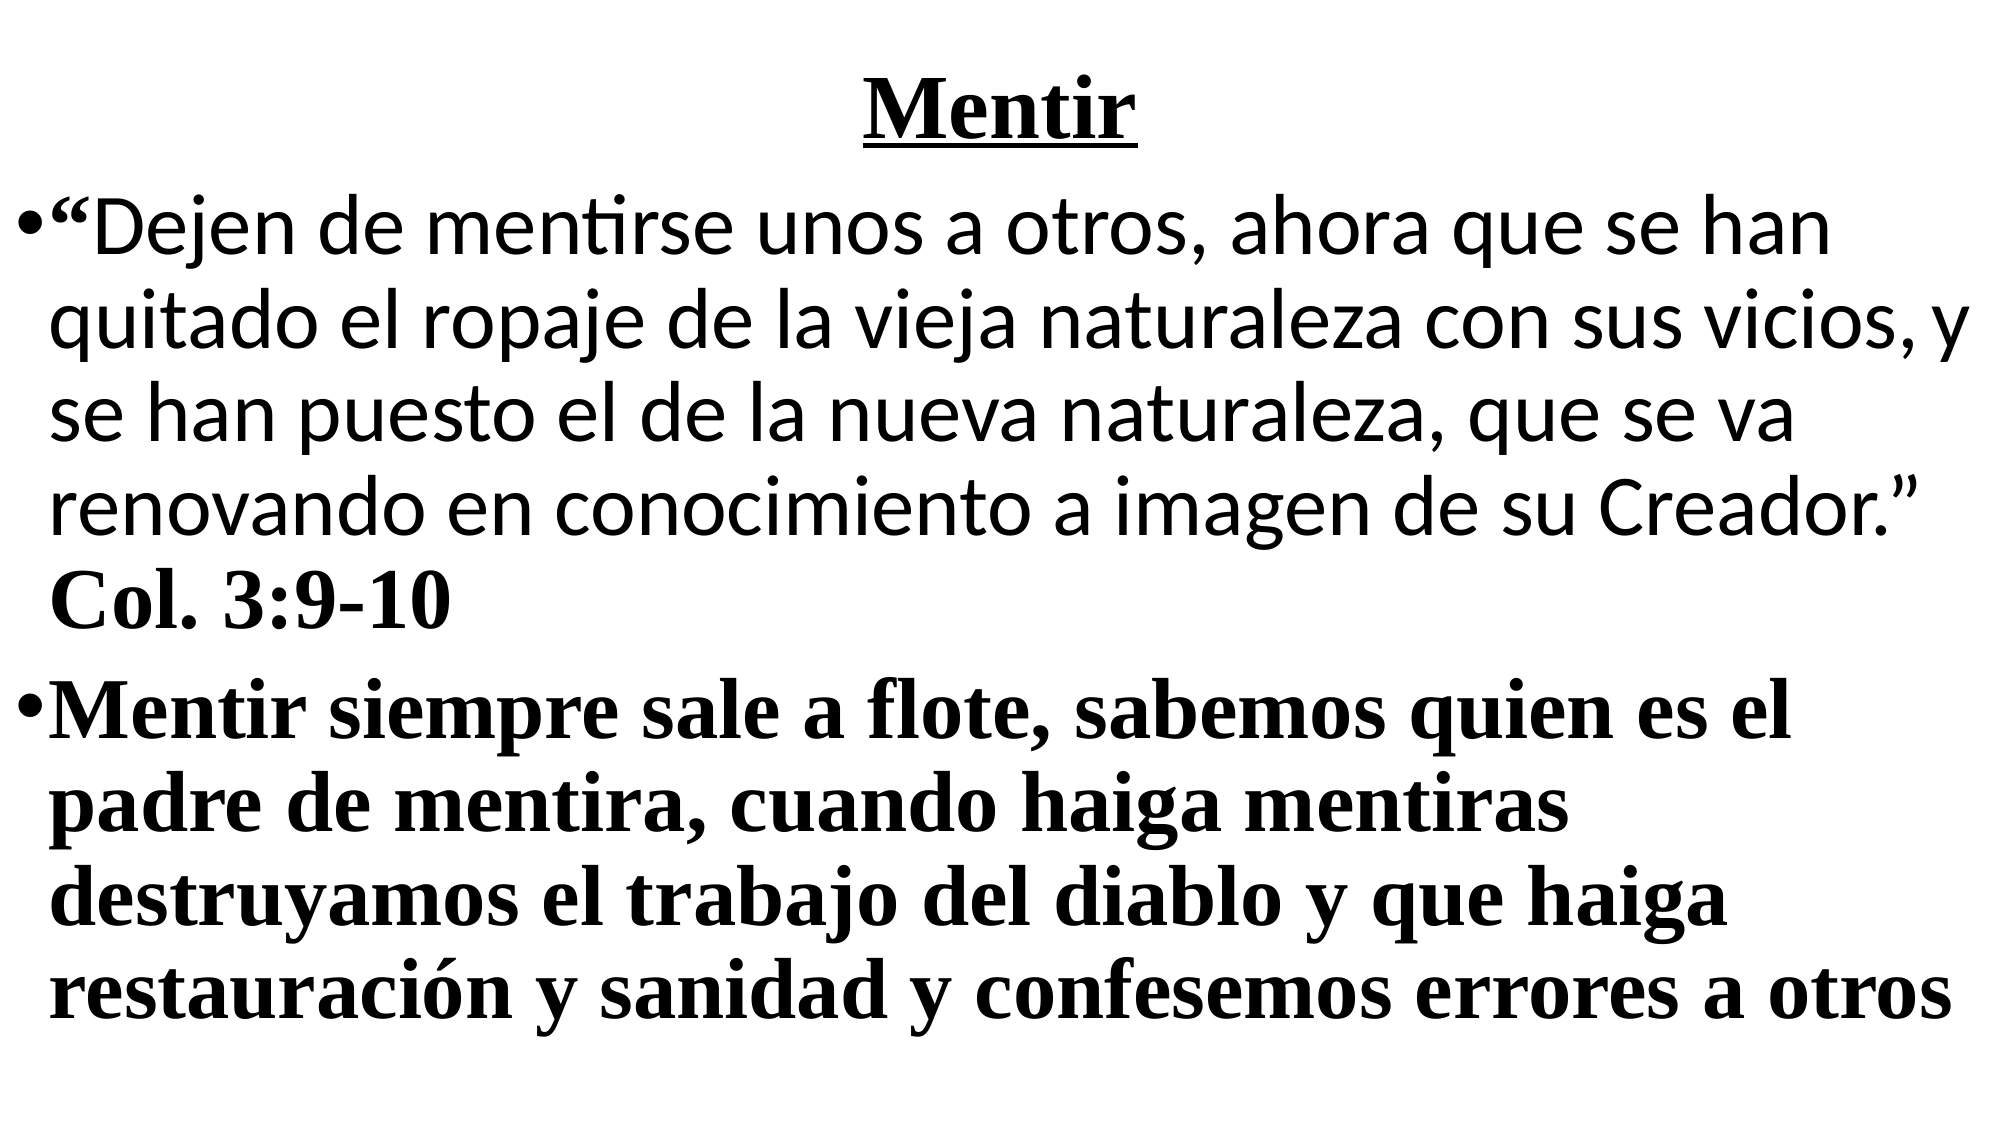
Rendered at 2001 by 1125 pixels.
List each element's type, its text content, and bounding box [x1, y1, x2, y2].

list “Dejen de mentirse unos a otros, ahora que se han quitado el ropaje de la vieja naturaleza con sus vicios, y se han puesto el de la nueva naturaleza, que se va renovando en conocimiento a imagen de su Creador.” Col. 3:9-10 Mentir siempre sale a flote, sabemos quien es el padre de mentira, cuando haiga mentiras destruyamos el trabajo del diablo y que haiga restauración y sanidad y confesemos errores a otros [0, 172, 2000, 1125]
title Mentir [0, 0, 2000, 172]
